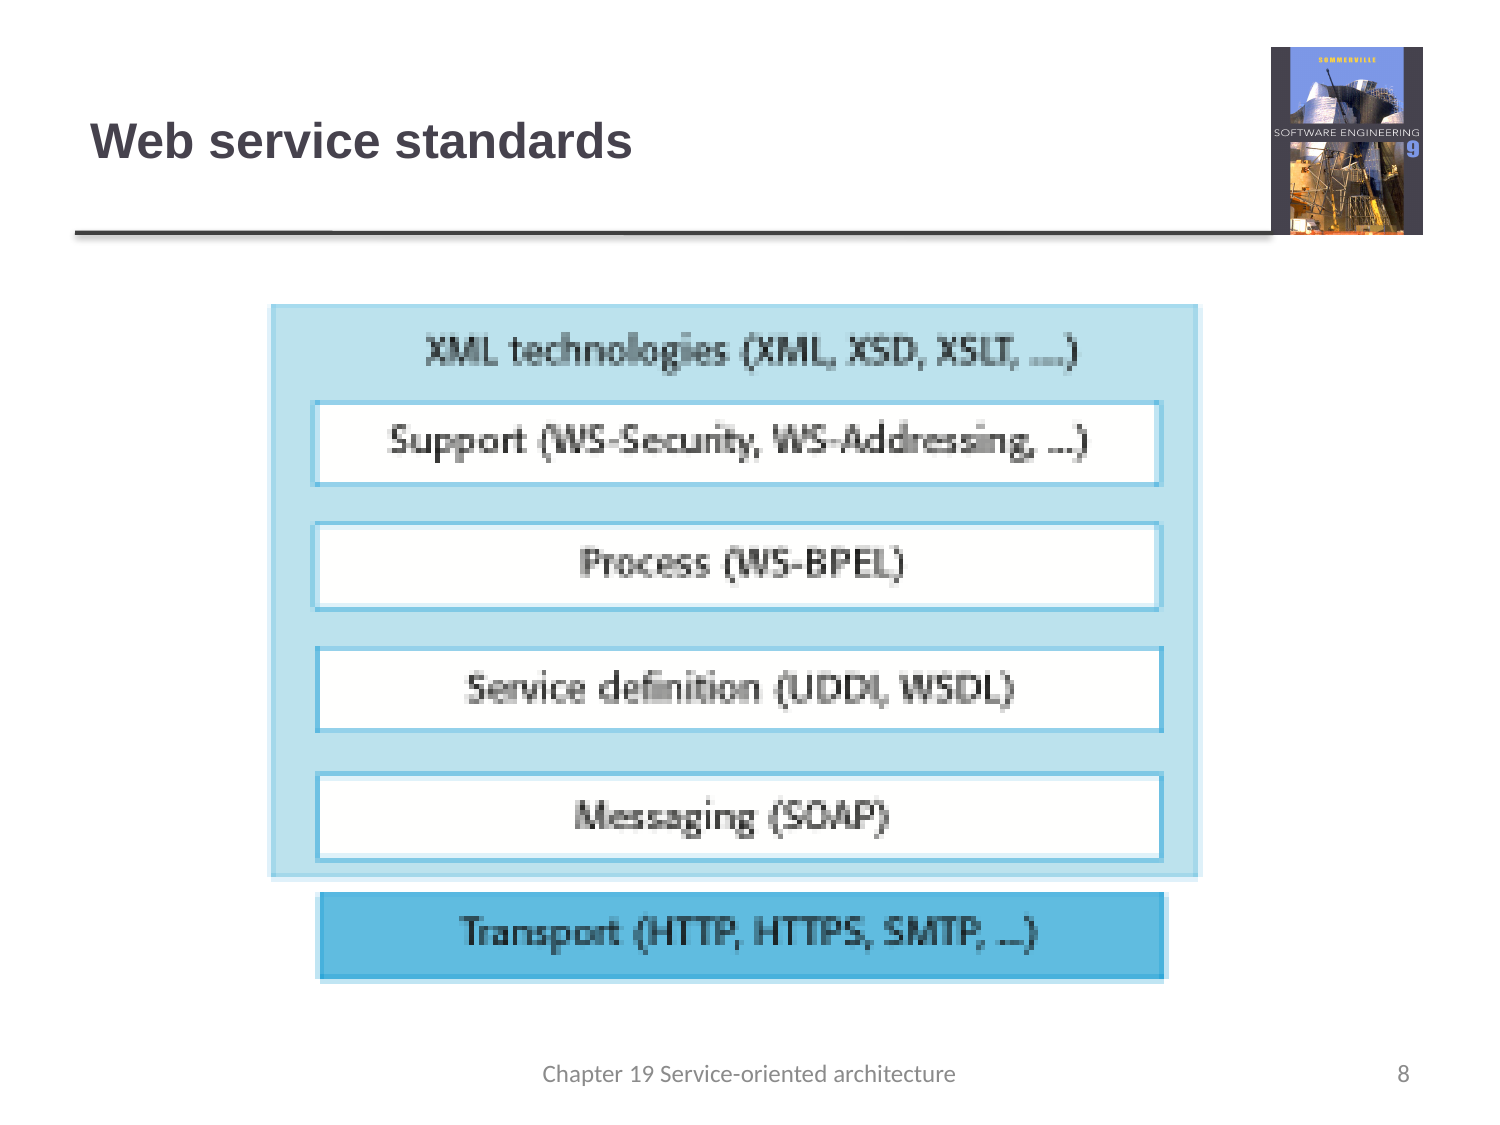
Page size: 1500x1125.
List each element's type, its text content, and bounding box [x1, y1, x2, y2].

title Web service standards [74, 44, 1272, 233]
slide_number 8 [1074, 1042, 1425, 1103]
picture [1272, 47, 1423, 235]
footer Chapter 19 Service-oriented architecture [512, 1042, 988, 1103]
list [117, 304, 1353, 985]
